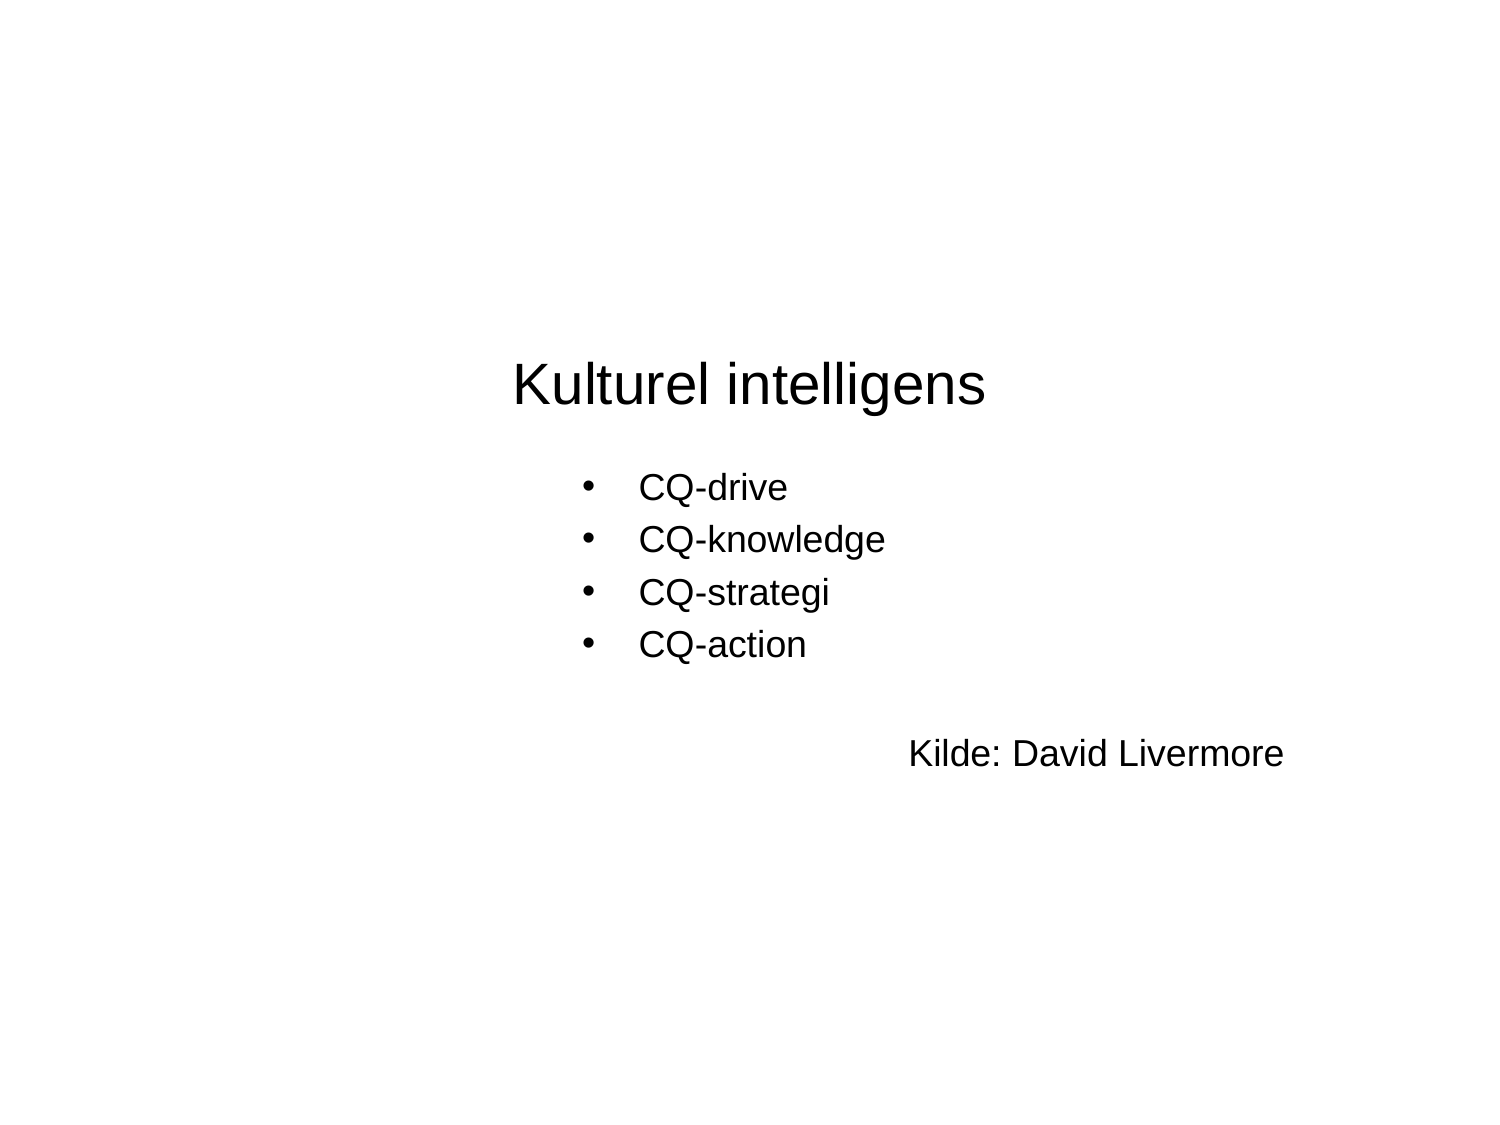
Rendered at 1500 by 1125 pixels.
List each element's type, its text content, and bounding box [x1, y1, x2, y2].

text_box Kilde: David Livermore [893, 721, 1300, 782]
list CQ-drive CQ-knowledge CQ-strategi CQ-action [567, 455, 948, 886]
title Kulturel intelligens [75, 287, 1425, 475]
